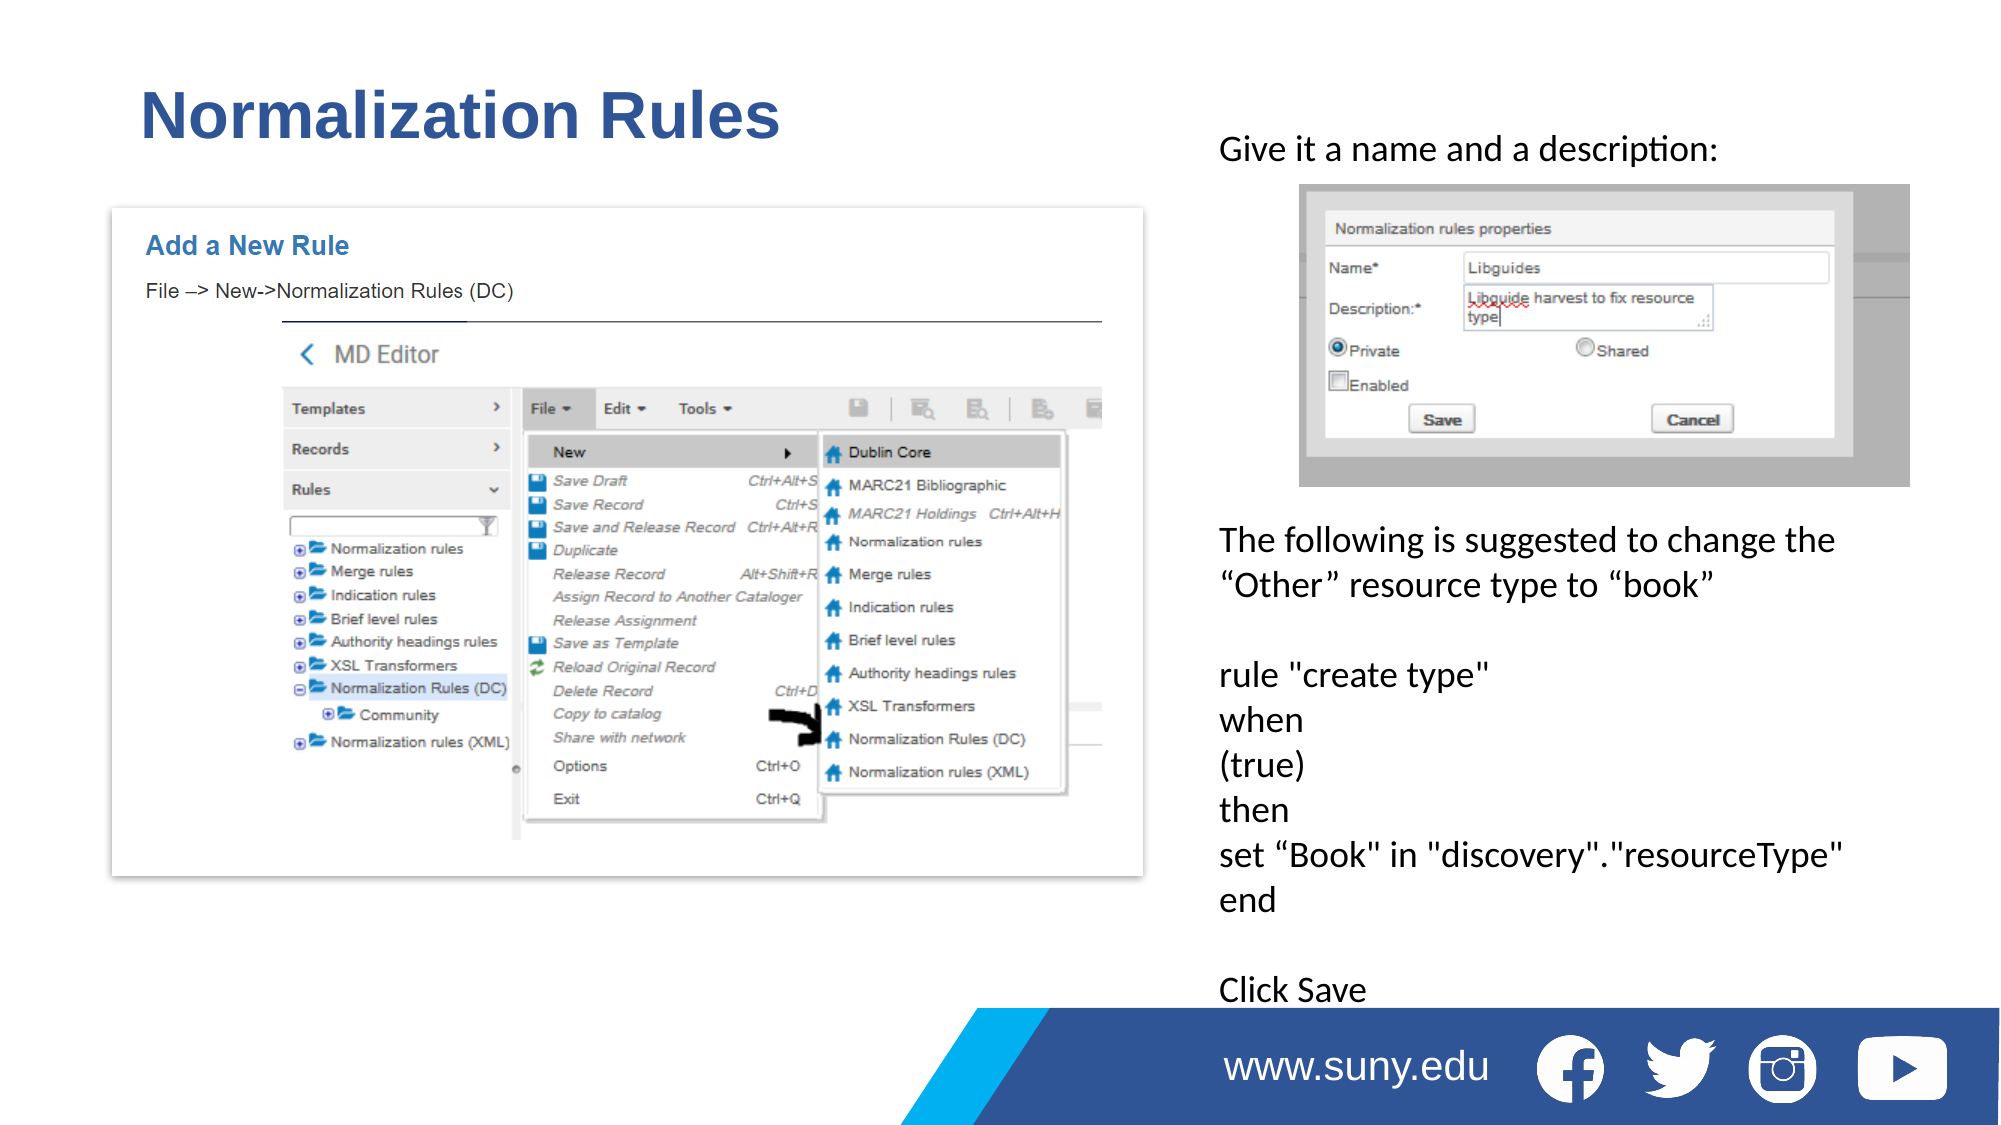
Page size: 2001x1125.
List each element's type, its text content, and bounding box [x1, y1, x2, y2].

text_box Give it a name and a description: [1204, 116, 1913, 177]
text_box The following is suggested to change the “Other” resource type to “book” rule "create type" when (true) then set “Book" in "discovery"."resourceType" end Click Save [1204, 507, 1913, 1007]
picture [1299, 184, 1910, 487]
picture [126, 222, 1128, 861]
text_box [900, 1007, 2000, 1125]
text_box Normalization Rules [126, 64, 1863, 159]
